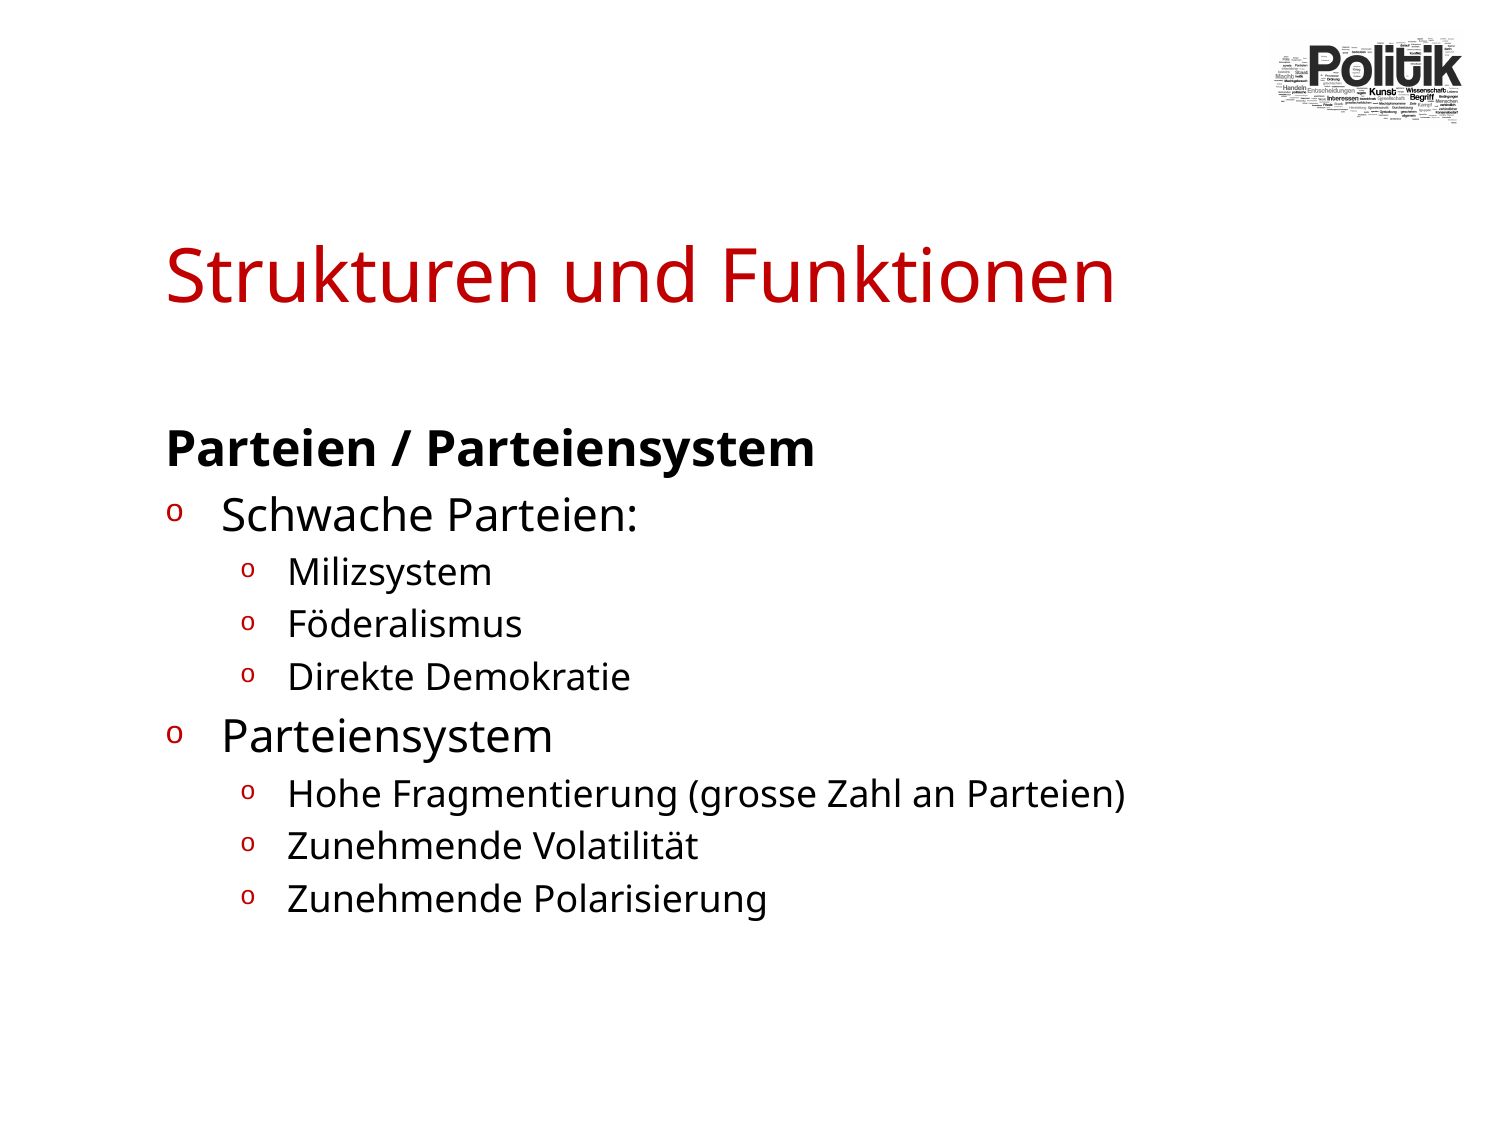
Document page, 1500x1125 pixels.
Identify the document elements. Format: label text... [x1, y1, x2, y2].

title Strukturen und Funktionen [150, 137, 1350, 325]
list Parteien / Parteiensystem Schwache Parteien: Milizsystem Föderalismus Direkte Demokratie Parteiensystem Hohe Fragmentierung (grosse Zahl an Parteien) Zunehmende Volatilität Zunehmende Polarisierung [150, 408, 1350, 1011]
